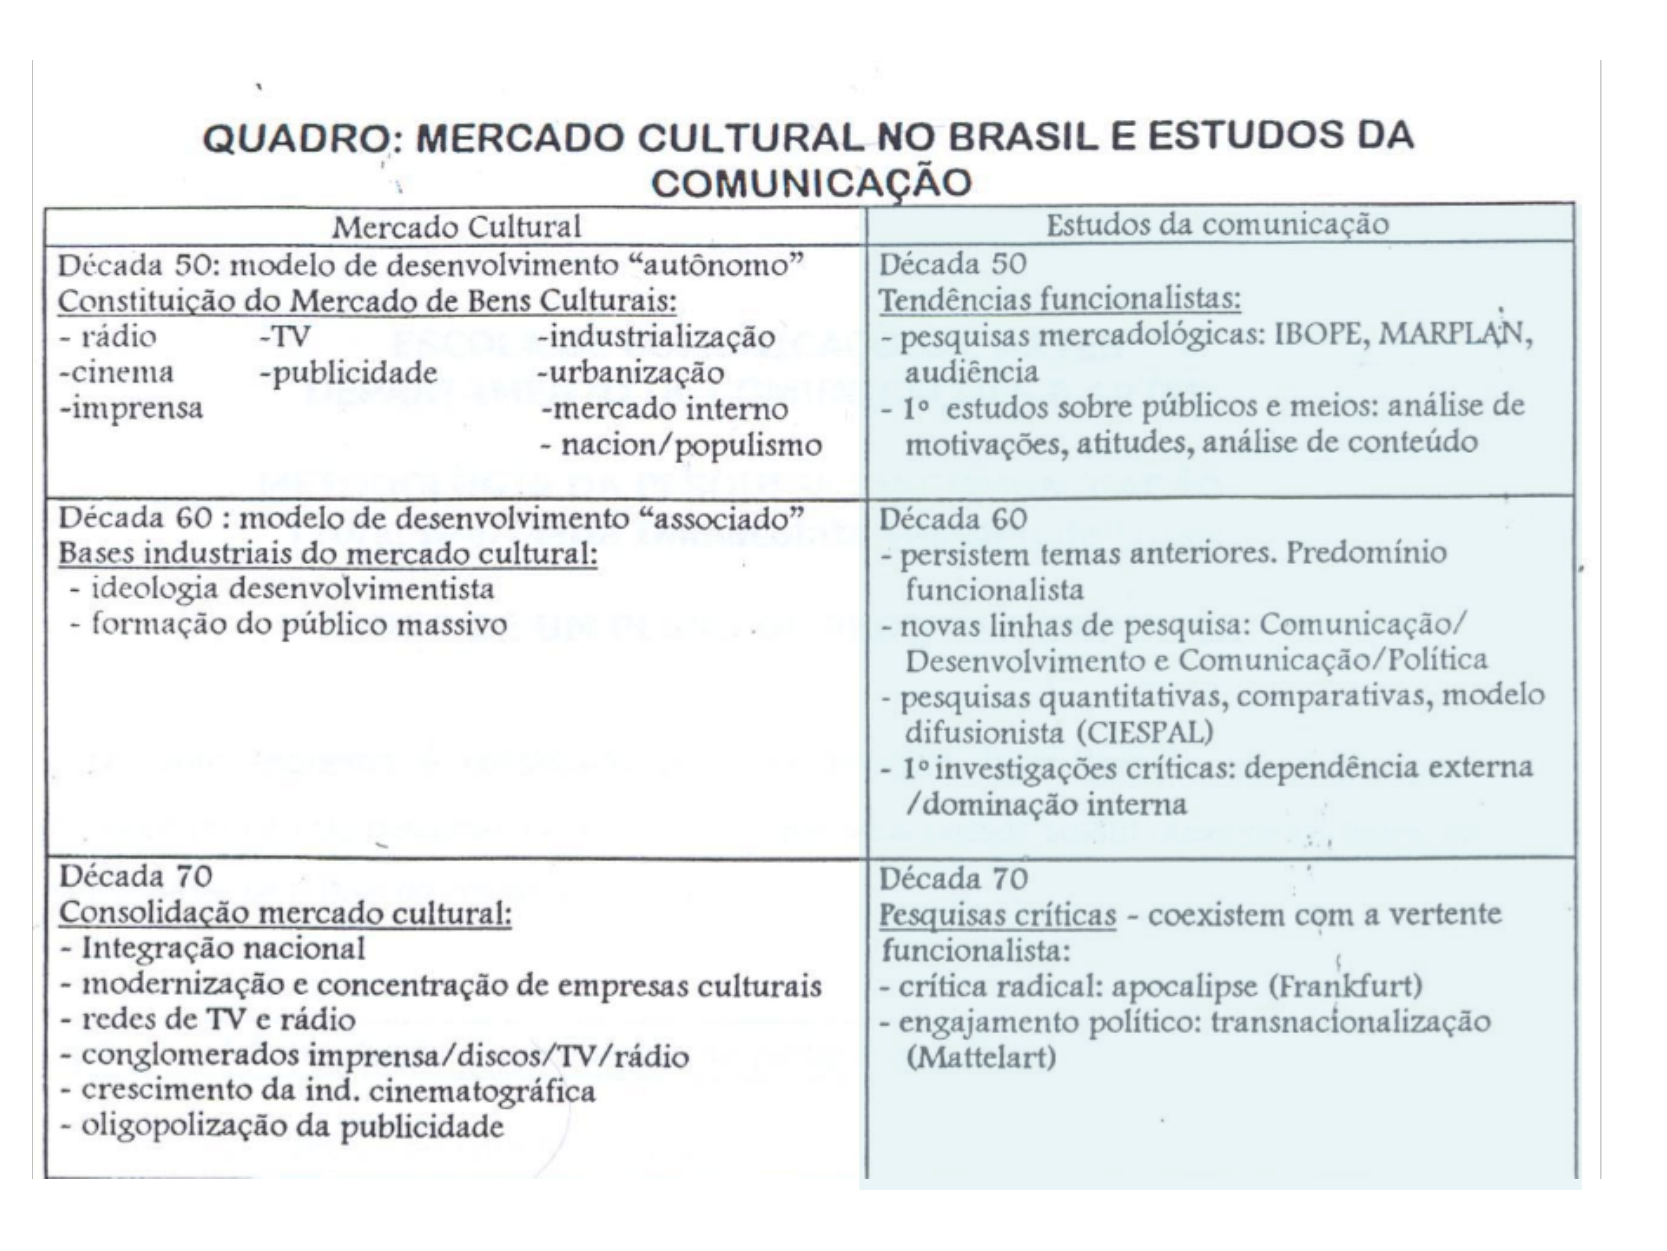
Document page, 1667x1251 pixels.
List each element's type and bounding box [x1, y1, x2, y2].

picture [30, 60, 1603, 1190]
